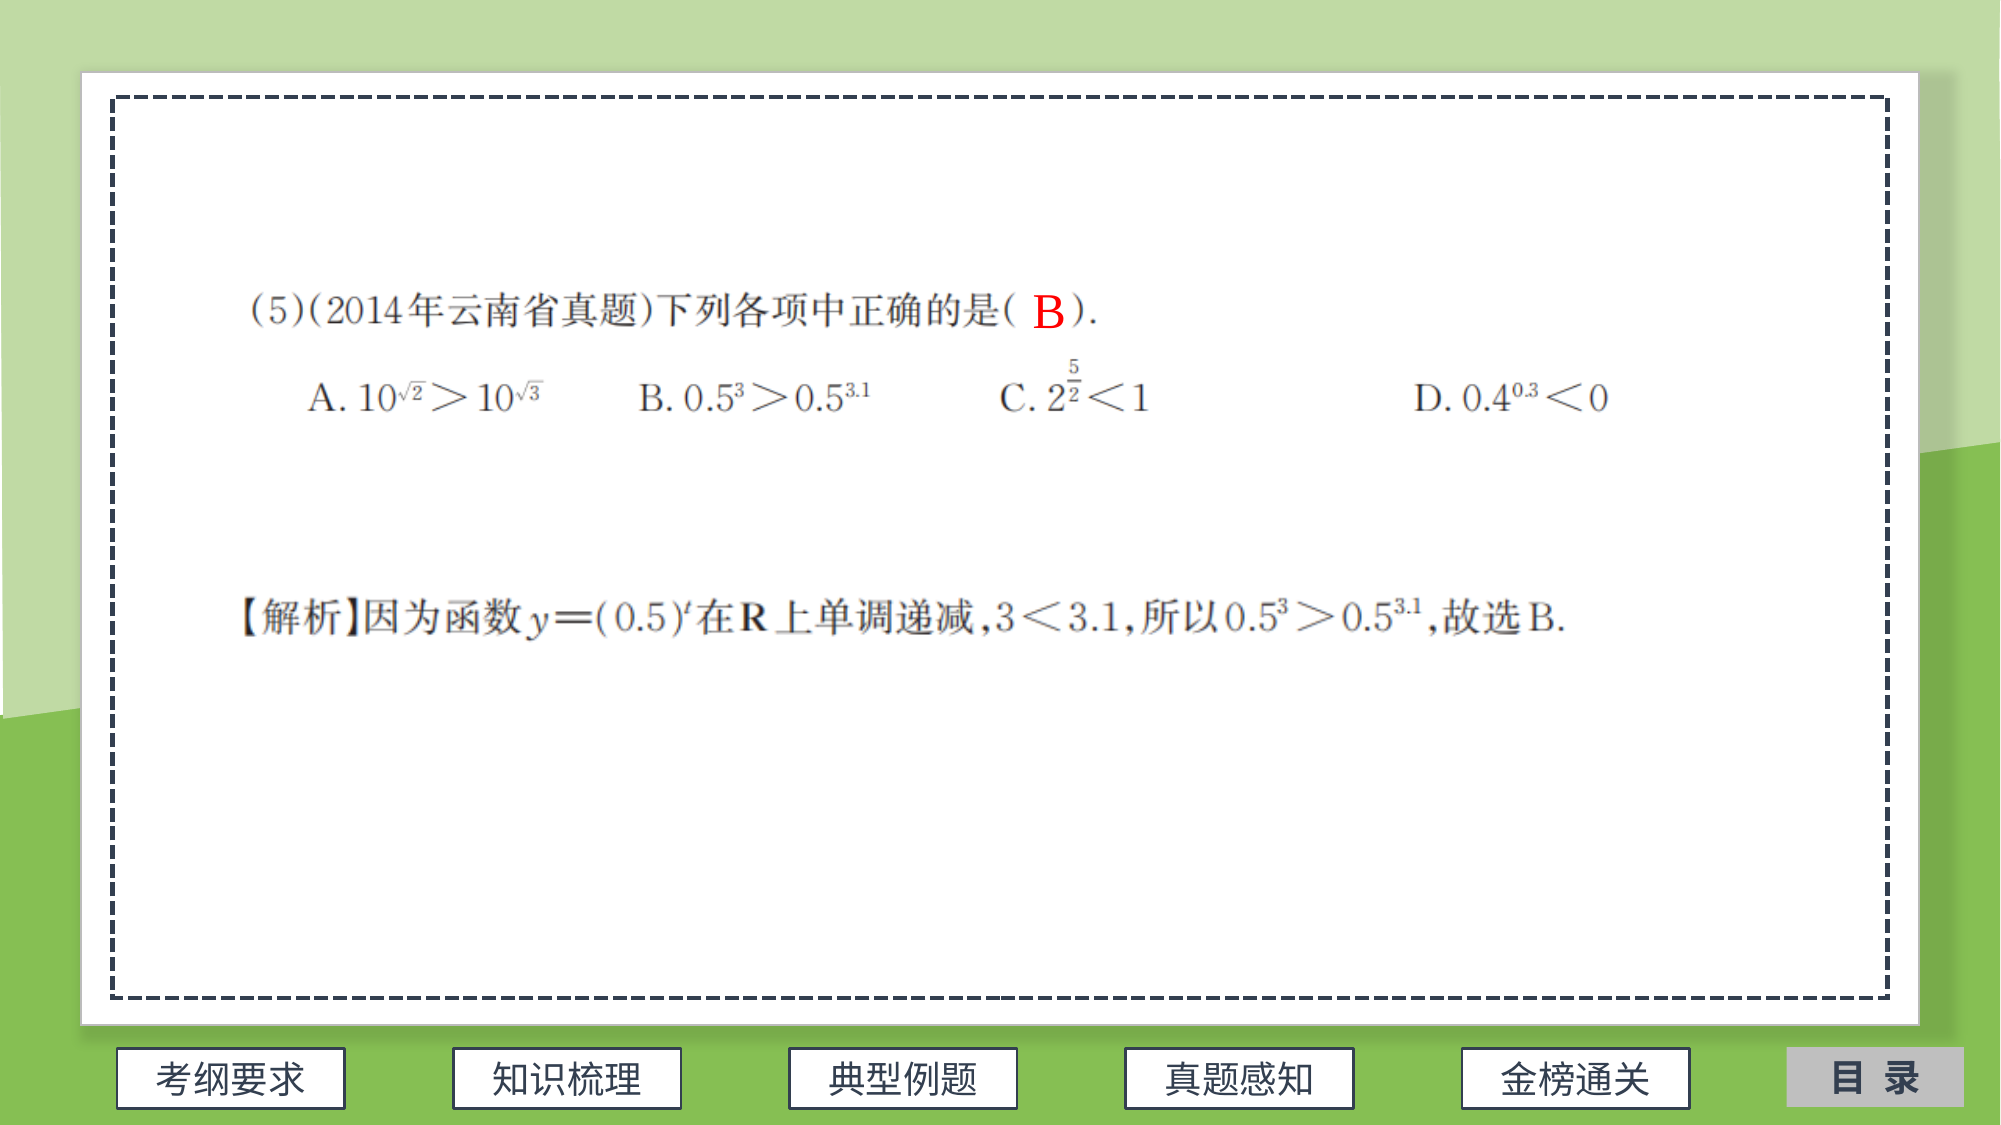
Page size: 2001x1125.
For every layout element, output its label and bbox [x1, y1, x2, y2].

picture [227, 585, 1606, 648]
picture [217, 270, 1649, 433]
